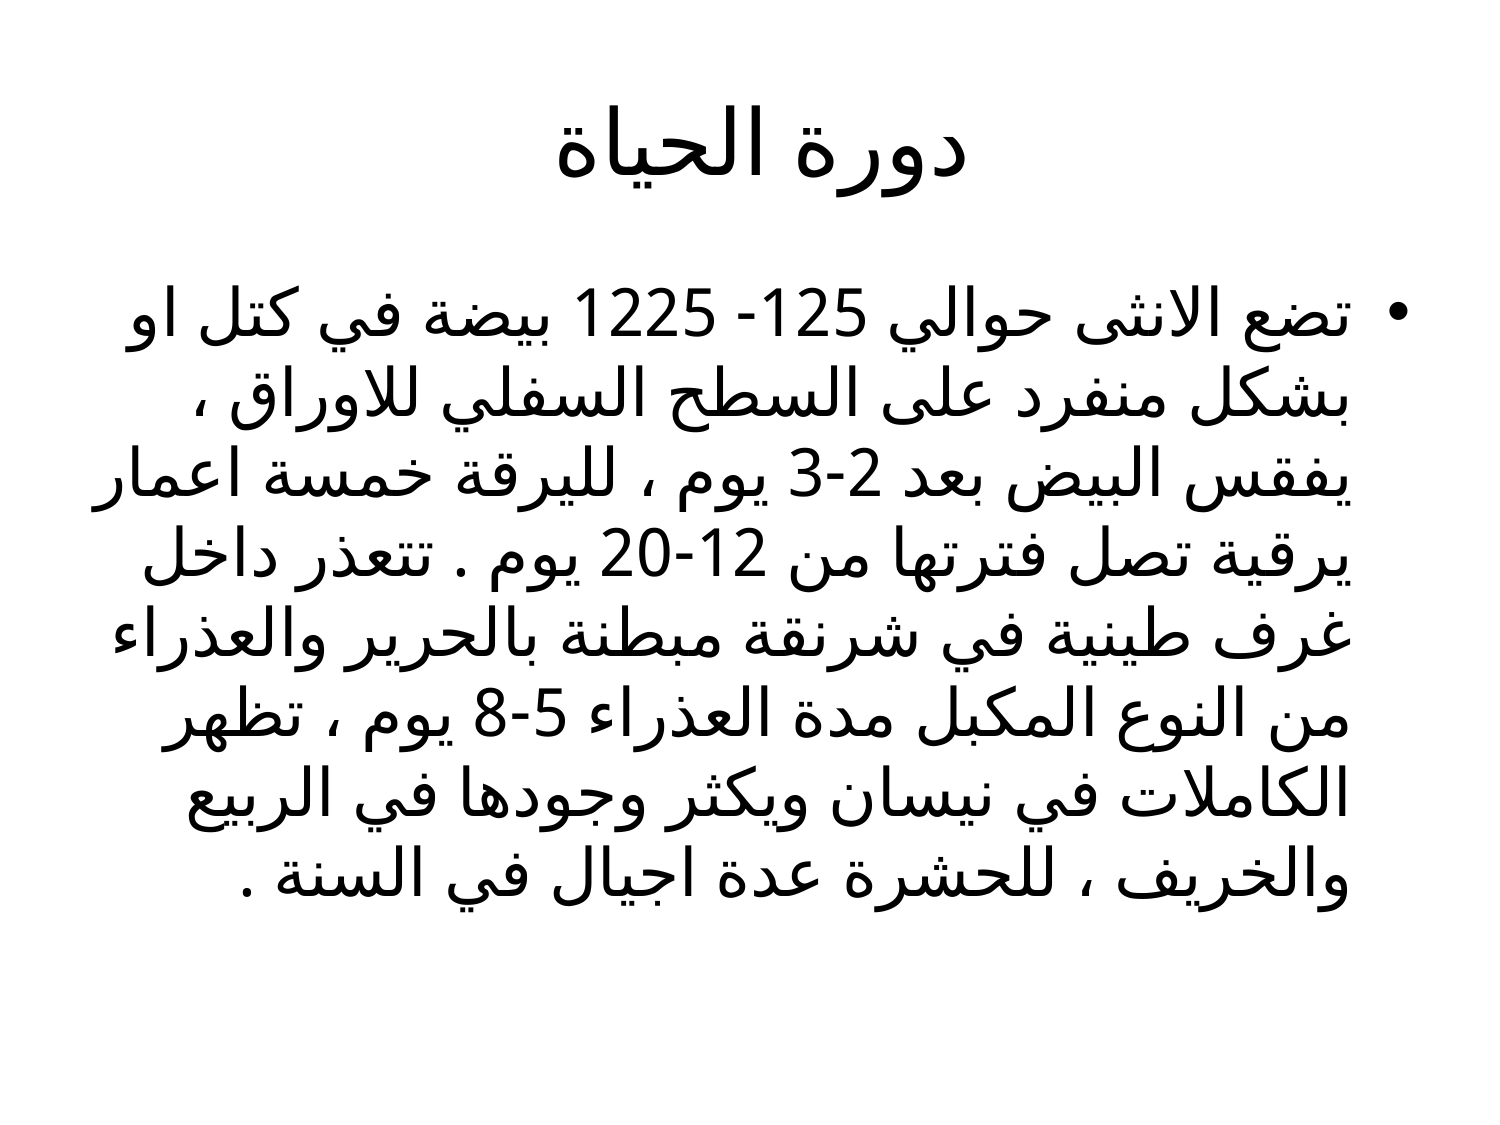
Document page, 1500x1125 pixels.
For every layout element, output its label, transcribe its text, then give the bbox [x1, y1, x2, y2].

title دورة الحياة [75, 45, 1425, 233]
list تضع الانثى حوالي 125- 1225 بيضة في كتل او بشكل منفرد على السطح السفلي للاوراق ، يفقس البيض بعد 2-3 يوم ، لليرقة خمسة اعمار يرقية تصل فترتها من 12-20 يوم . تتعذر داخل غرف طينية في شرنقة مبطنة بالحرير والعذراء من النوع المكبل مدة العذراء 5-8 يوم ، تظهر الكاملات في نيسان ويكثر وجودها في الربيع والخريف ، للحشرة عدة اجيال في السنة . [75, 262, 1425, 1005]
